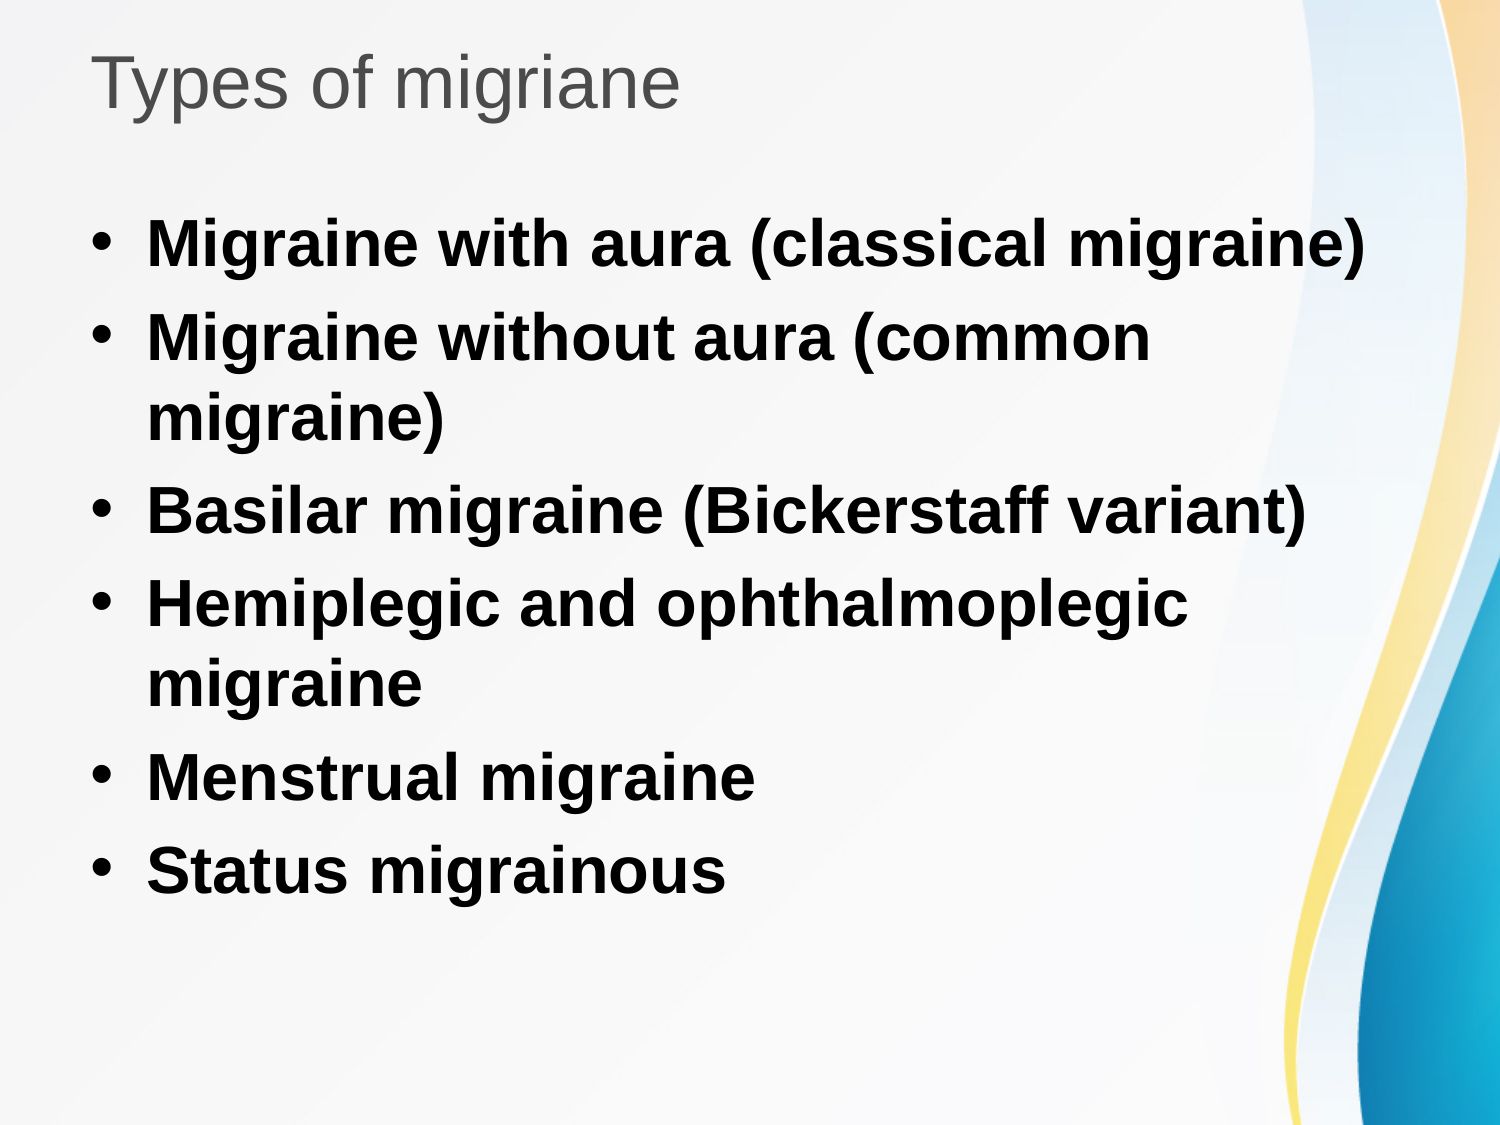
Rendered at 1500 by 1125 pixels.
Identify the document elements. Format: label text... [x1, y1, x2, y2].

title Types of migriane [75, 31, 1425, 127]
picture [0, 0, 1500, 1125]
list Migraine with aura (classical migraine) Migraine without aura (common migraine) Basilar migraine (Bickerstaff variant) Hemiplegic and ophthalmoplegic migraine Menstrual migraine Status migrainous [75, 192, 1425, 1006]
